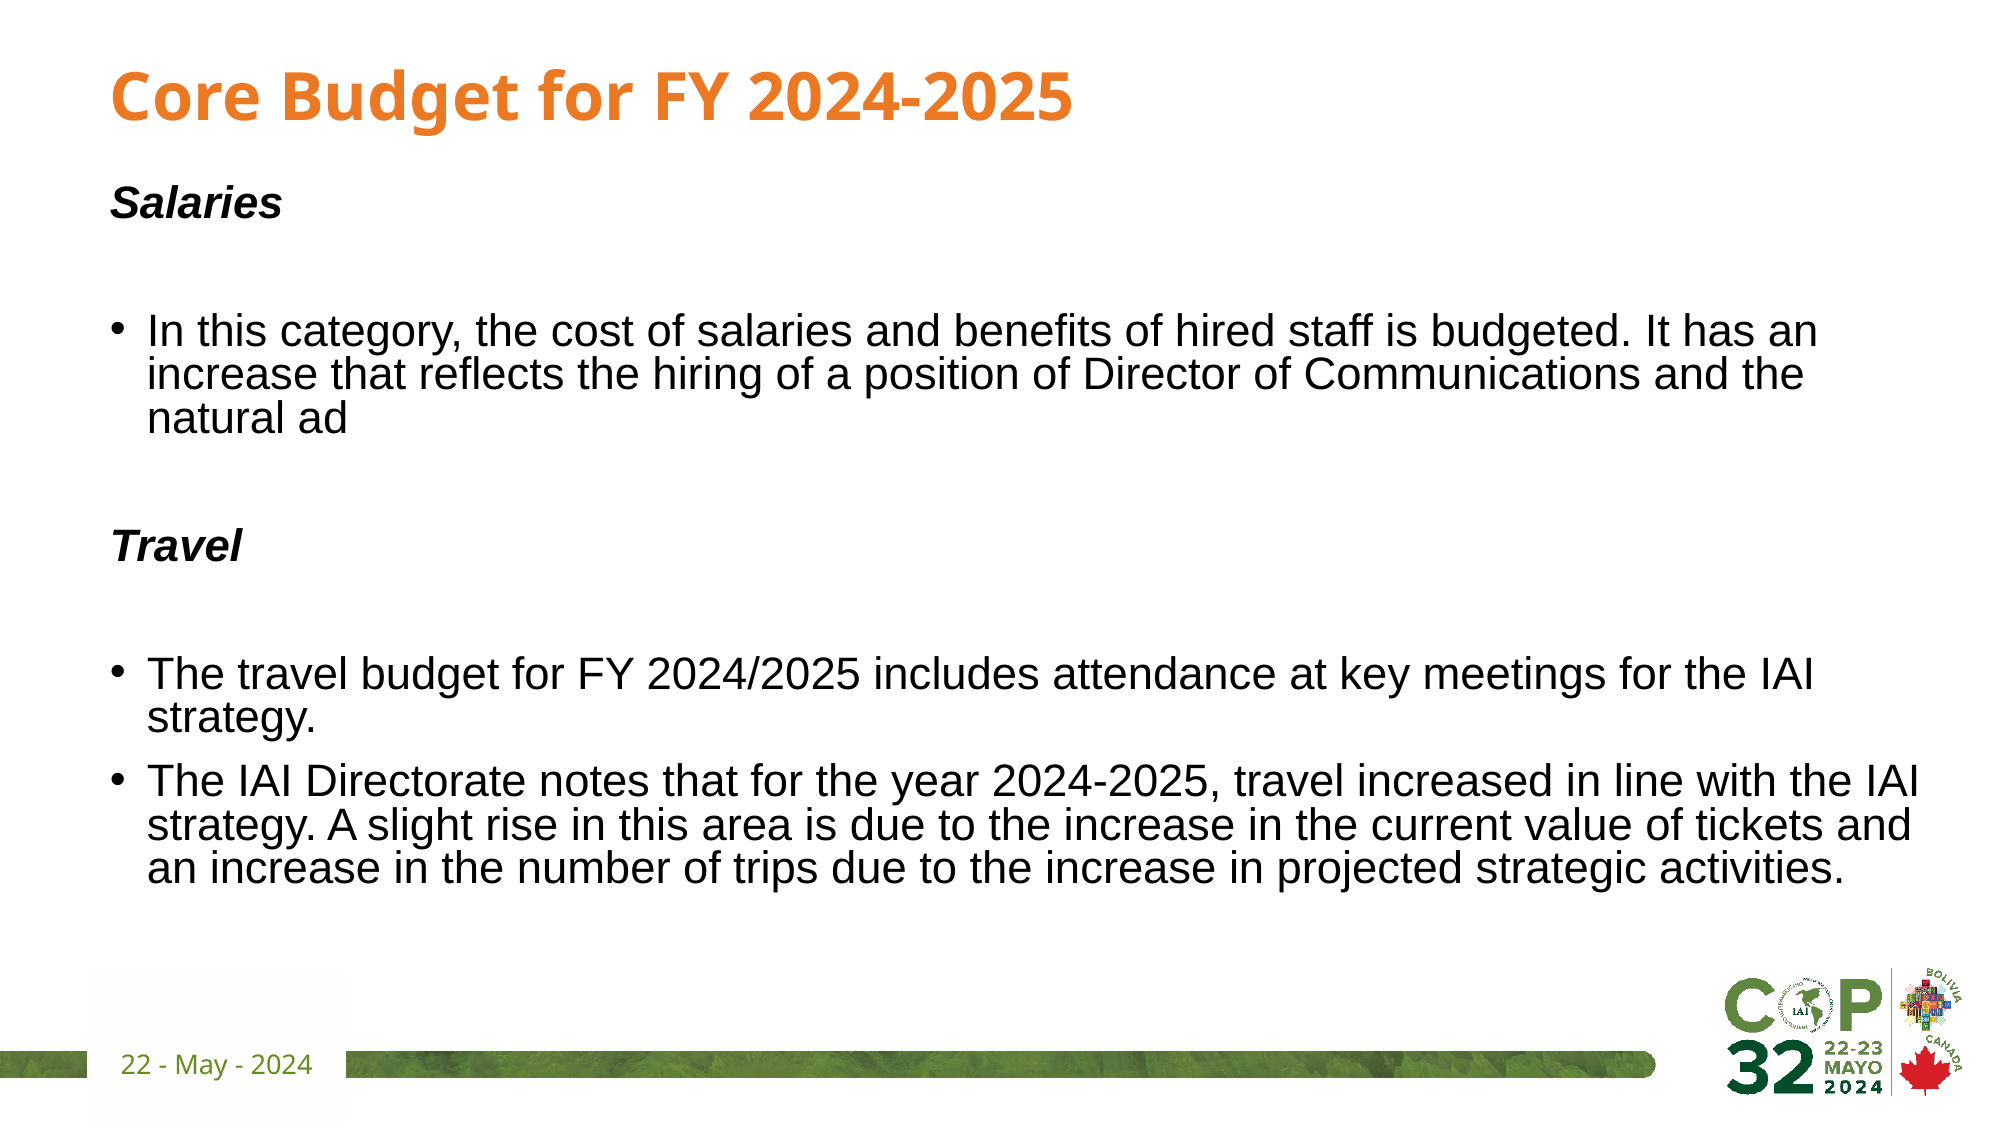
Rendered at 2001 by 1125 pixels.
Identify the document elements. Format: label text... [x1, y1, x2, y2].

picture [0, 940, 2000, 1125]
title Core Budget for FY 2024-2025 [94, 31, 1820, 157]
text_box 22 - May - 2024 [86, 1040, 347, 1100]
list Salaries In this category, the cost of salaries and benefits of hired staff is budgeted. It has an increase that reflects the hiring of a position of Director of Communications and the natural ad Travel The travel budget for FY 2024/2025 includes attendance at key meetings for the IAI strategy. The IAI Directorate notes that for the year 2024-2025, travel increased in line with the IAI strategy. A slight rise in this area is due to the increase in the current value of tickets and an increase in the number of trips due to the increase in projected strategic activities. [94, 175, 1954, 921]
